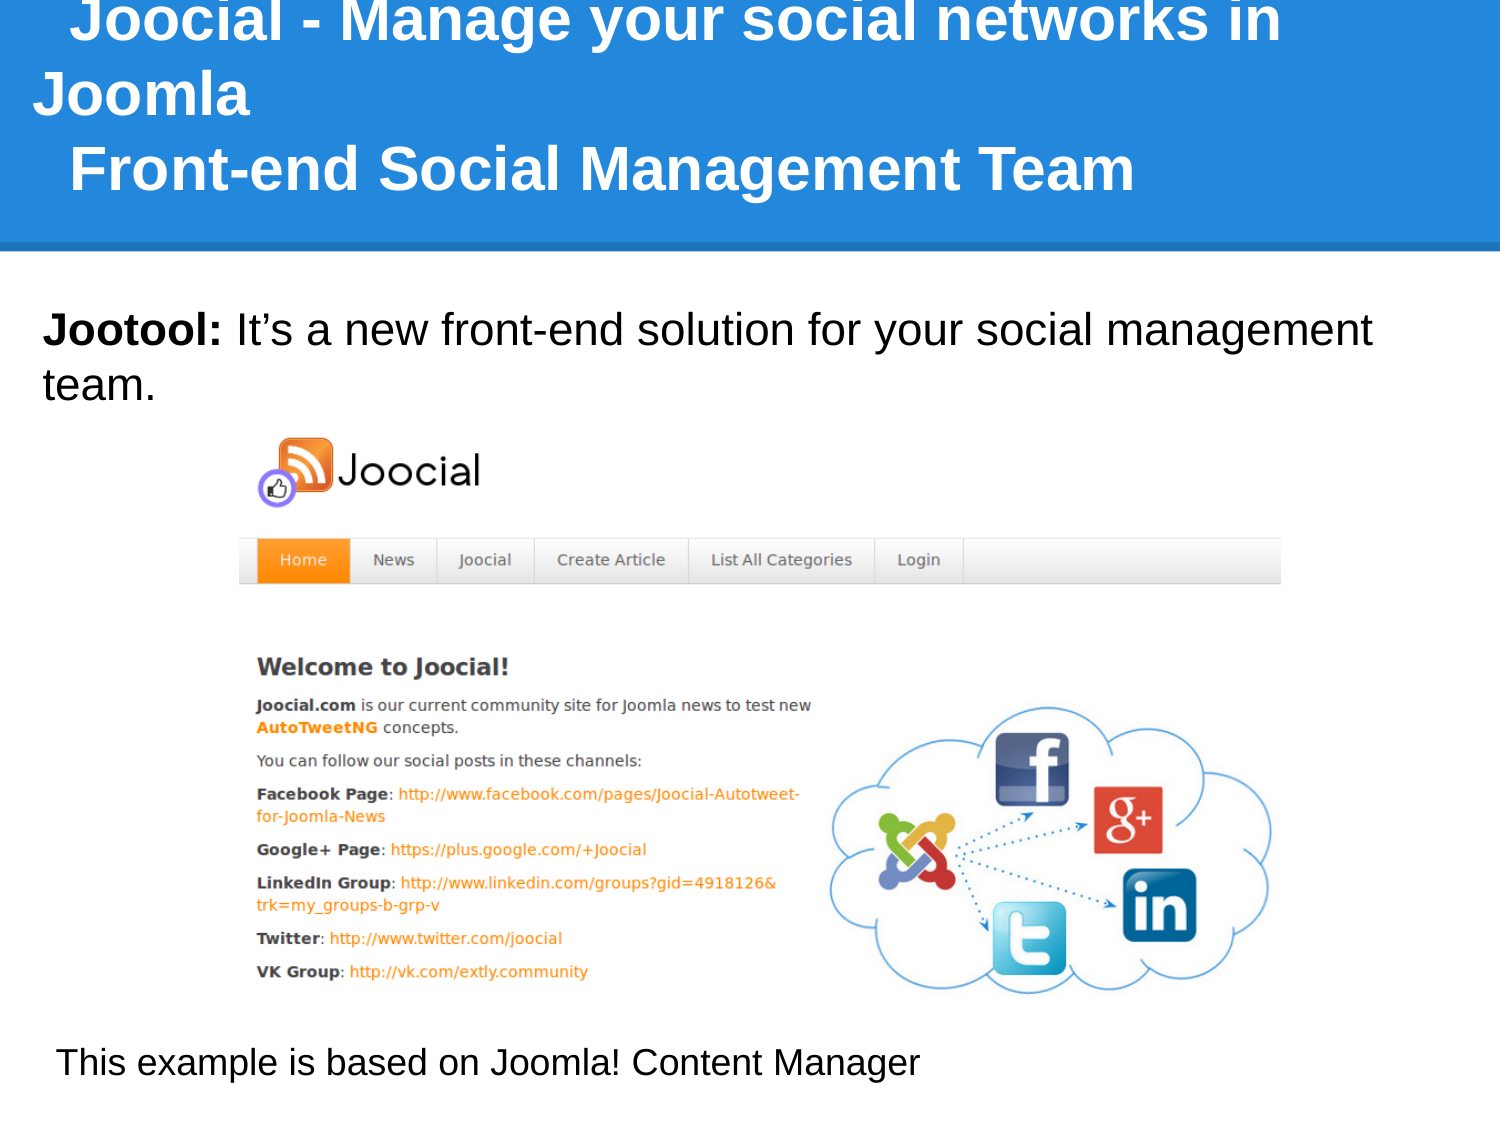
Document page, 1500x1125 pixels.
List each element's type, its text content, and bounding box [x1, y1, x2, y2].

picture [239, 430, 1282, 1024]
text_box Jootool: It’s a new front-end solution for your social management team. [27, 284, 1453, 613]
title Joocial - Manage your social networks in Joomla Front-end Social Management Team [17, 29, 1500, 218]
text_box This example is based on Joomla! Content Manager [40, 1023, 1082, 1110]
